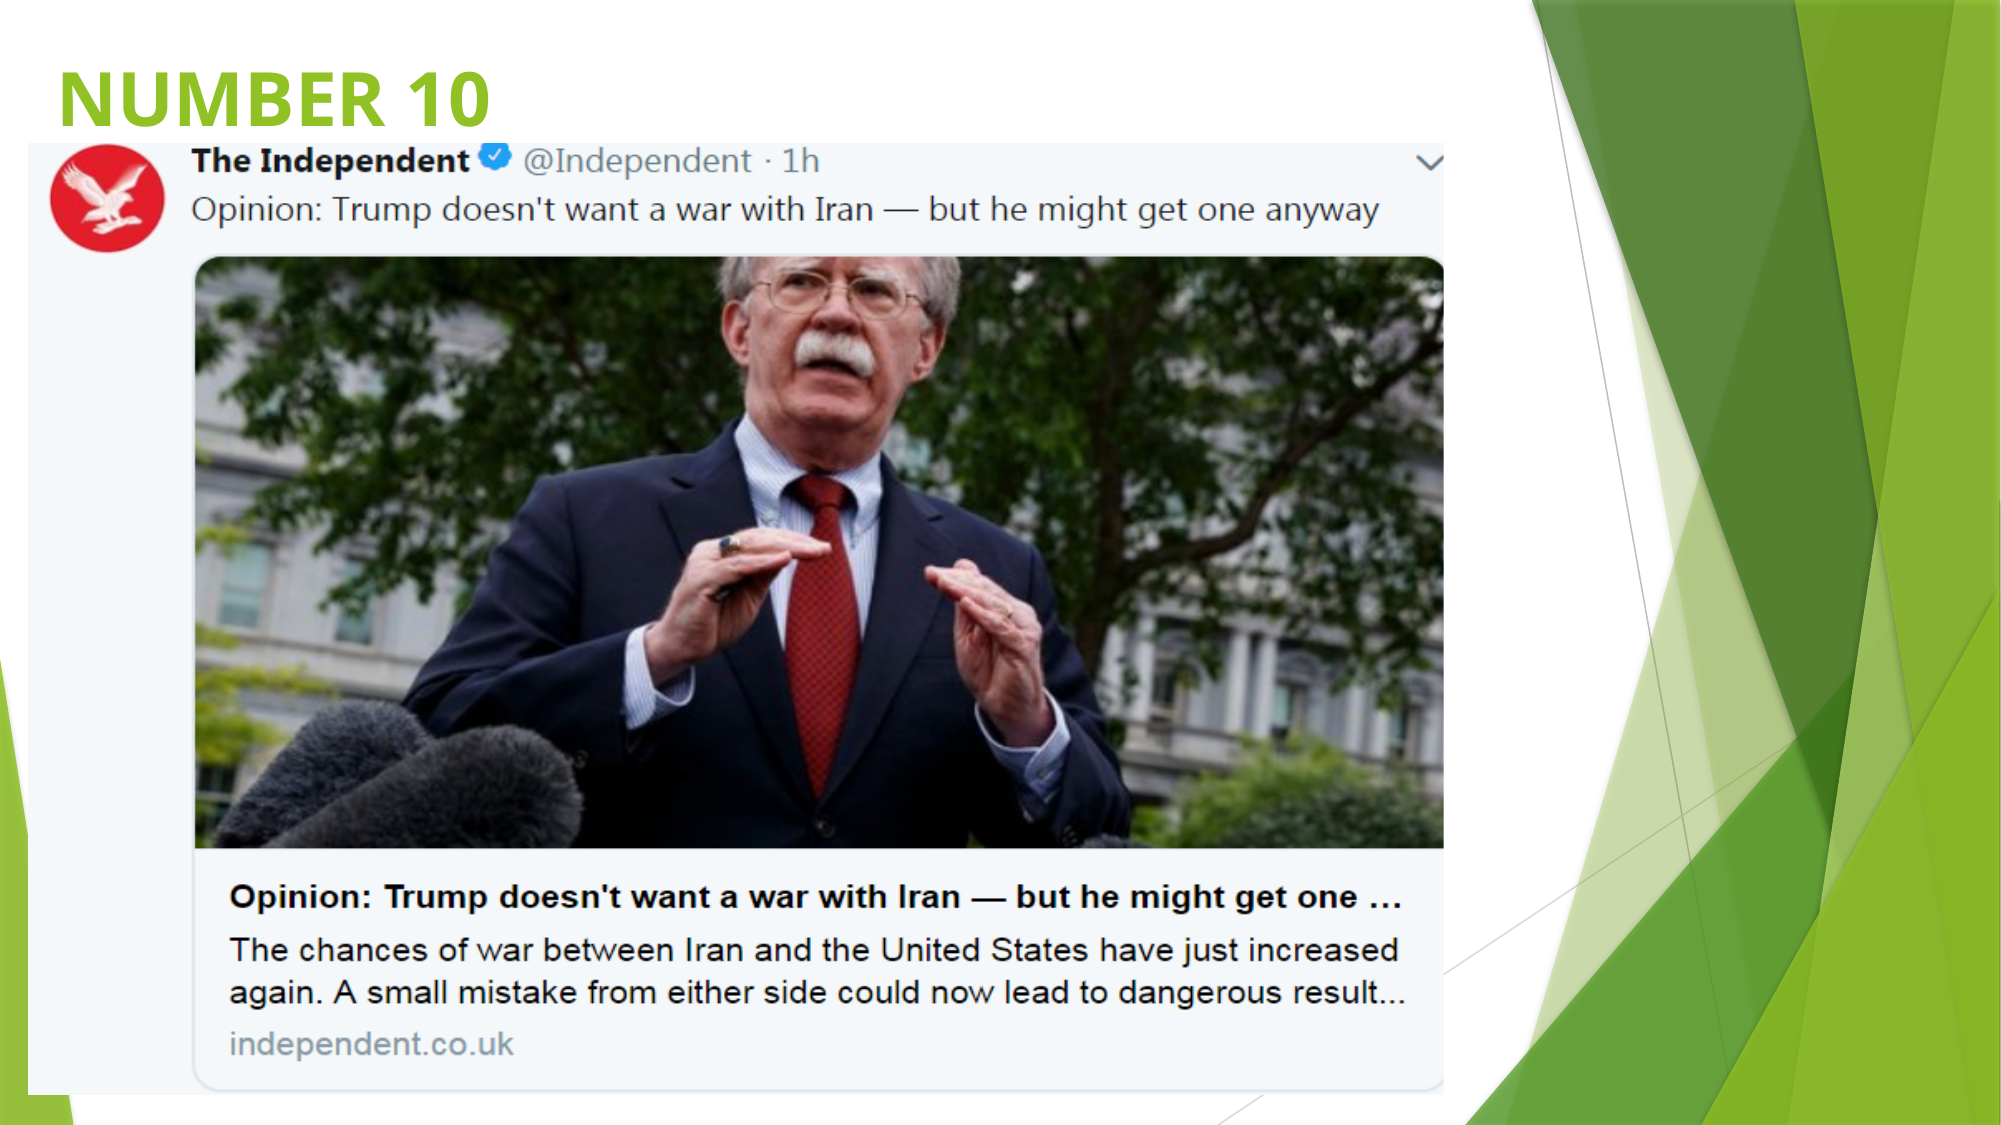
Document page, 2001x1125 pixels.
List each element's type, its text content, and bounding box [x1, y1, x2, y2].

title NUMBER 10 [41, 44, 536, 141]
picture [27, 142, 1445, 1095]
